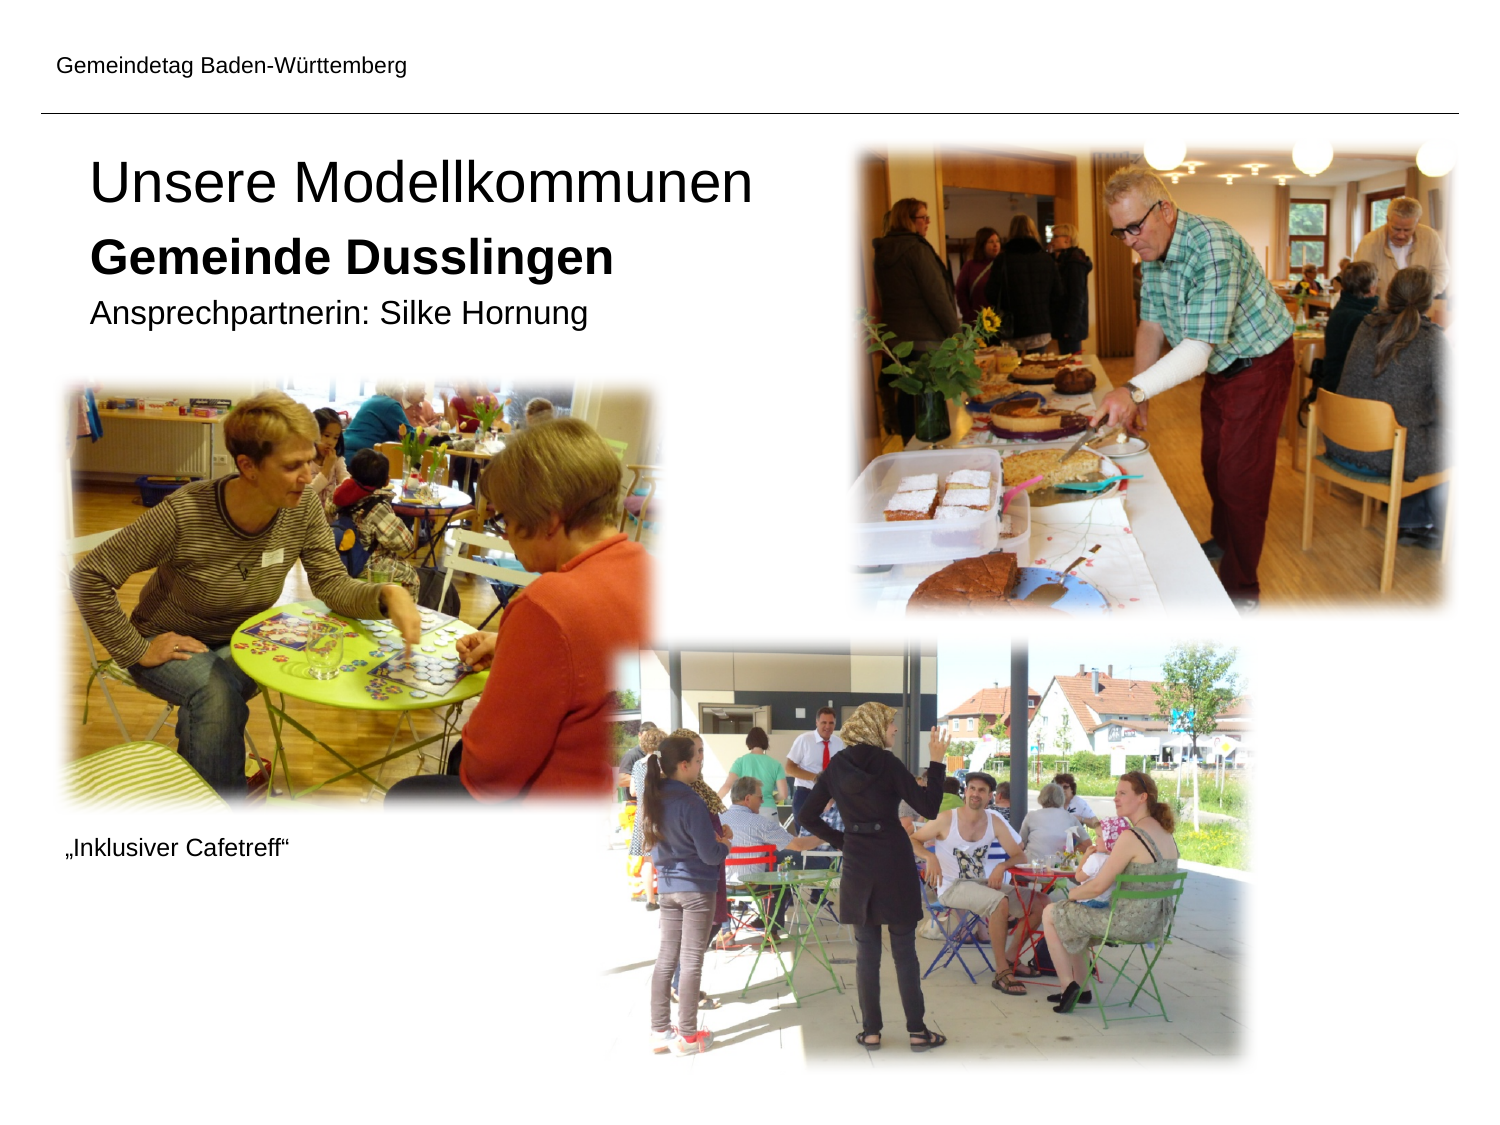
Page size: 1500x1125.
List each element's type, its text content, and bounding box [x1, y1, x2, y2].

picture [52, 373, 1259, 1075]
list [844, 136, 1459, 622]
list „Inklusiver Cafetreff“ [50, 823, 405, 872]
list Unsere Modellkommunen Gemeinde Dusslingen Ansprechpartnerin: Silke Hornung [75, 137, 842, 350]
